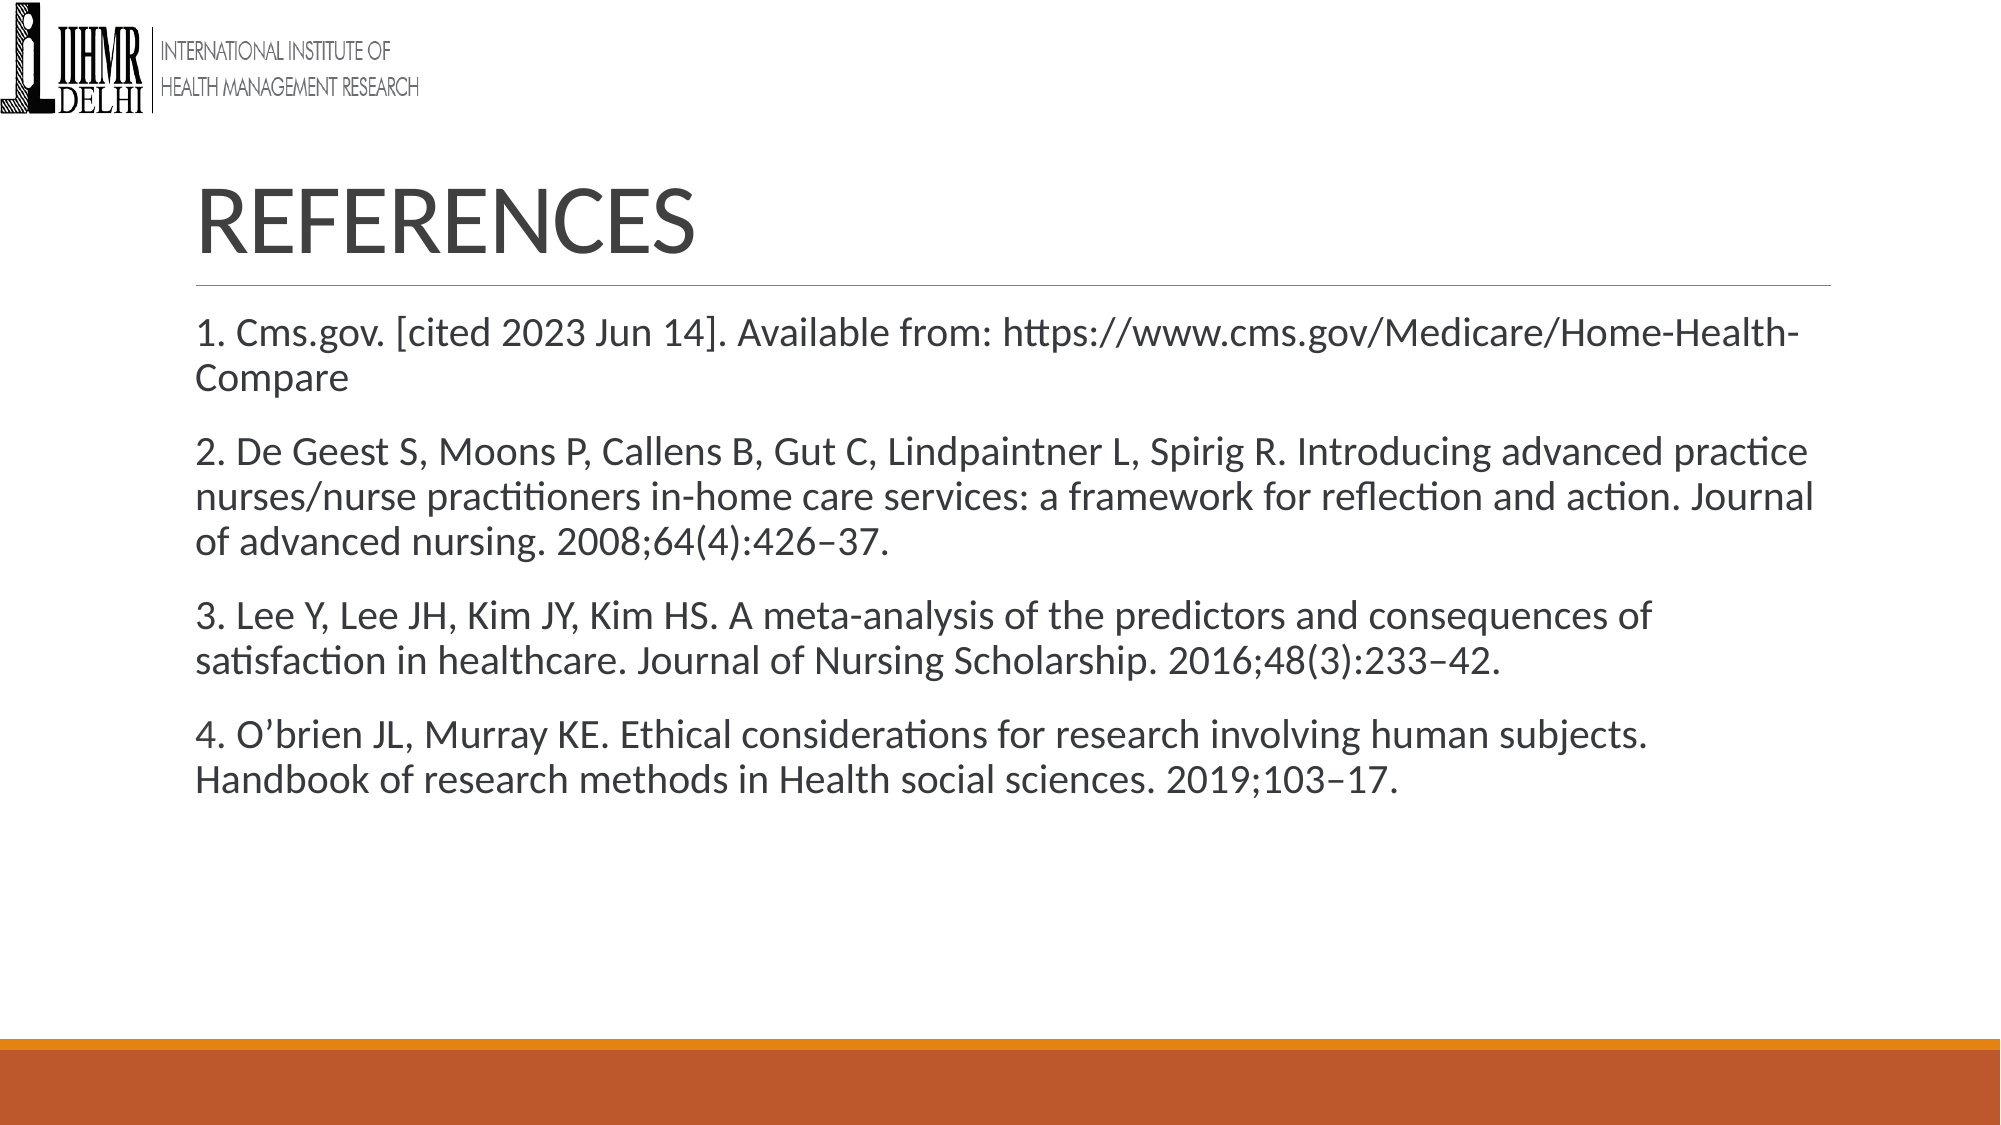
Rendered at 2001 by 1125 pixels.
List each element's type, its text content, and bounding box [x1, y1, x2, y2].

list 1. Cms.gov. [cited 2023 Jun 14]. Available from: https://www.cms.gov/Medicare/Home-Health-Compare 2. De Geest S, Moons P, Callens B, Gut C, Lindpaintner L, Spirig R. Introducing advanced practice nurses/nurse practitioners in-home care services: a framework for reflection and action. Journal of advanced nursing. 2008;64(4):426–37. 3. Lee Y, Lee JH, Kim JY, Kim HS. A meta-analysis of the predictors and consequences of satisfaction in healthcare. Journal of Nursing Scholarship. 2016;48(3):233–42. 4. O’brien JL, Murray KE. Ethical considerations for research involving human subjects. Handbook of research methods in Health social sciences. 2019;103–17. [180, 302, 1830, 963]
picture [0, 0, 475, 115]
title REFERENCES [180, 43, 1830, 282]
